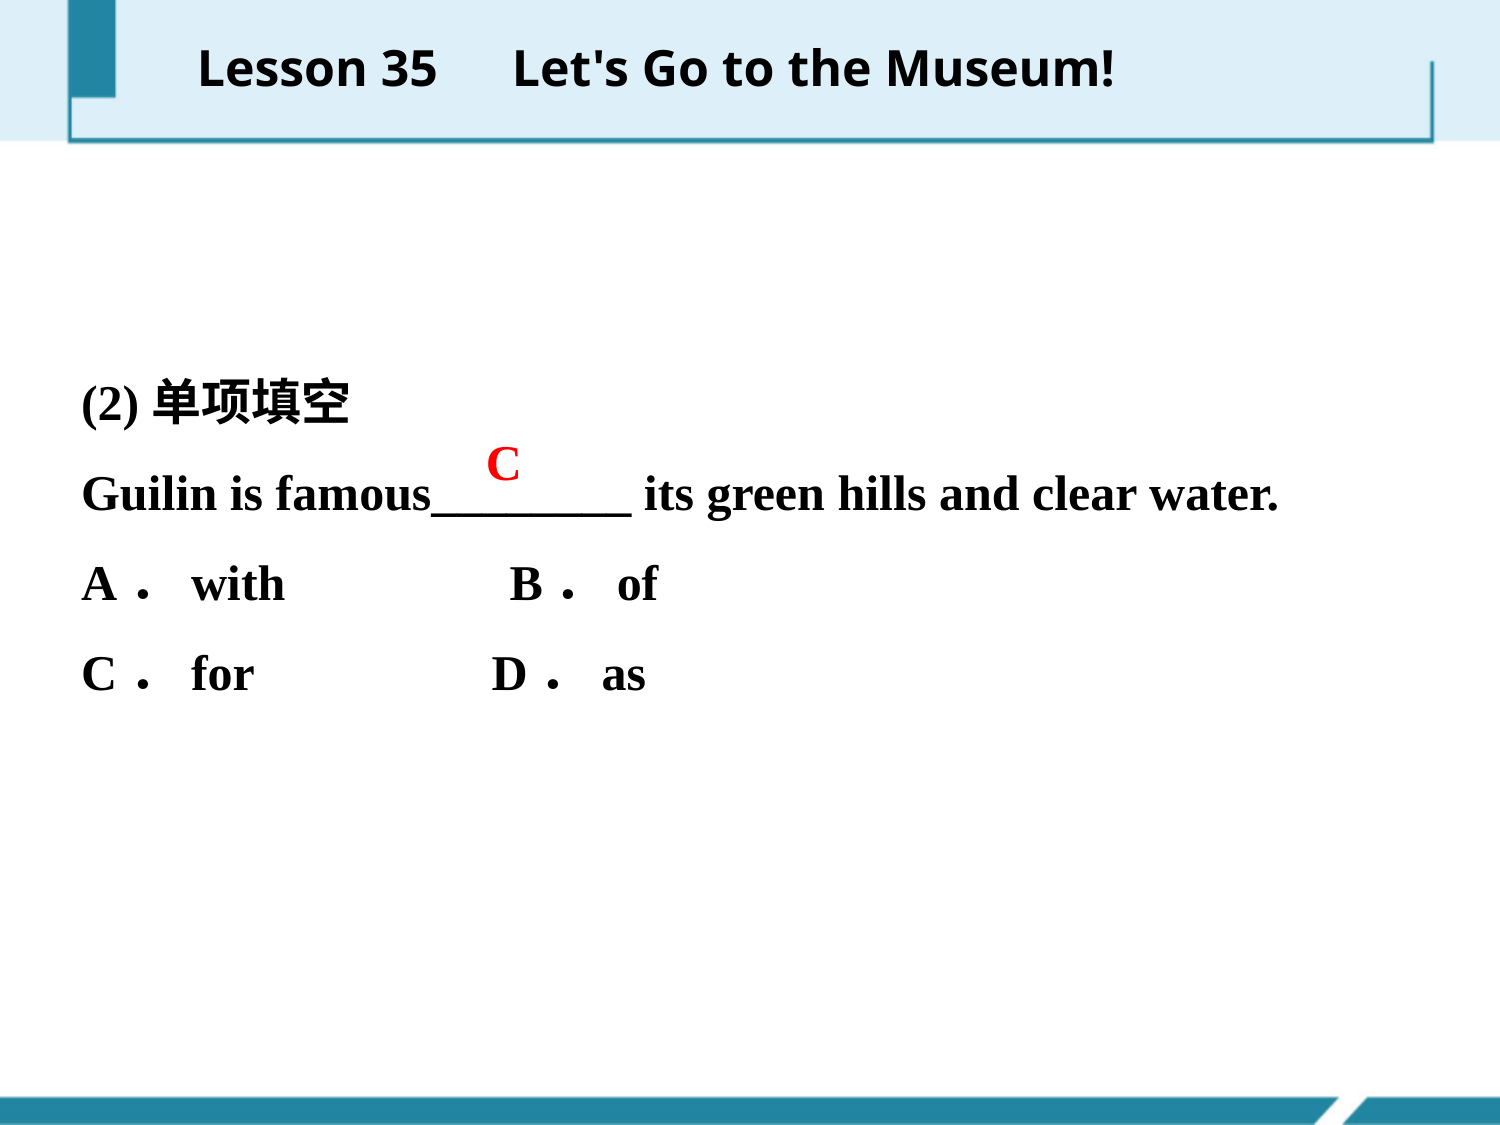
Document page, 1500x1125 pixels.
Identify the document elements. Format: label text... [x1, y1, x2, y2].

text_box Lesson 35 Let's Go to the Museum! [148, 28, 1163, 104]
text_box (2)单项填空 Guilin is famous________ its green hills and clear water. A．with B．of C．for D．as [66, 333, 1390, 798]
picture [0, 0, 1500, 1125]
text_box C [471, 422, 553, 498]
